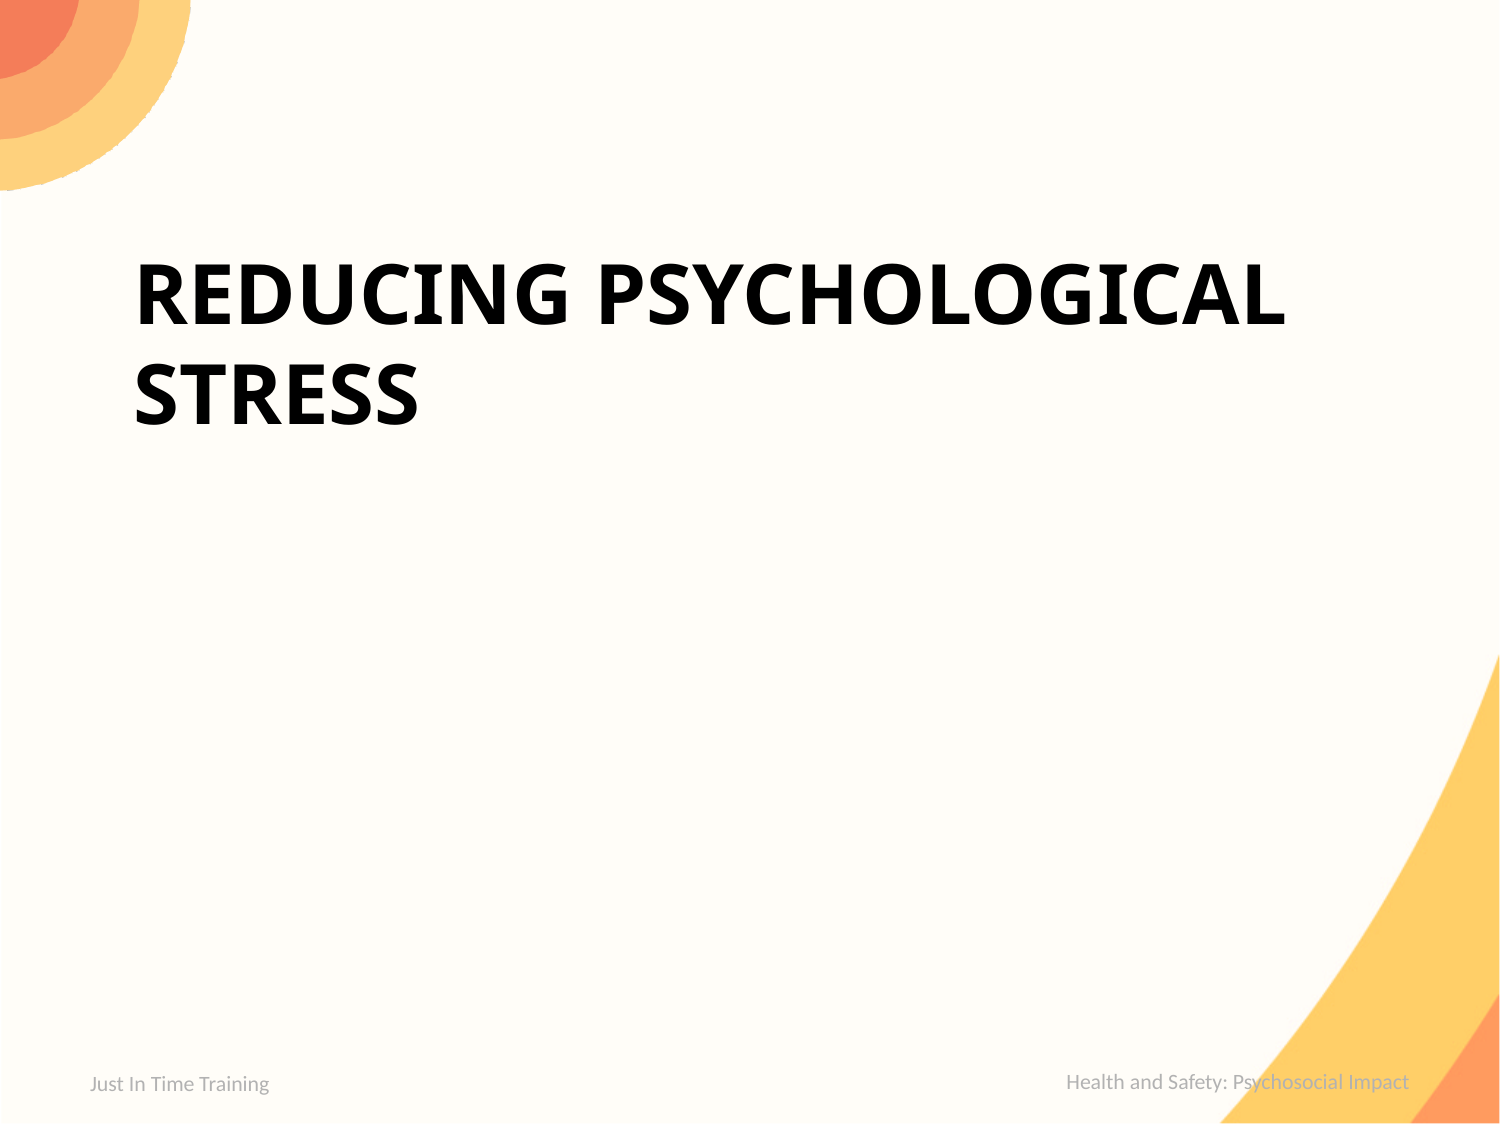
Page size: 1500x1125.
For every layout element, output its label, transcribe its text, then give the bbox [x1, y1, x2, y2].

picture [0, 0, 1500, 1125]
footer Health and Safety: Psychosocial Impact [950, 1062, 1425, 1100]
slide_number Just In Time Training [75, 1062, 425, 1103]
title Reducing Psychological stress [118, 224, 1394, 449]
